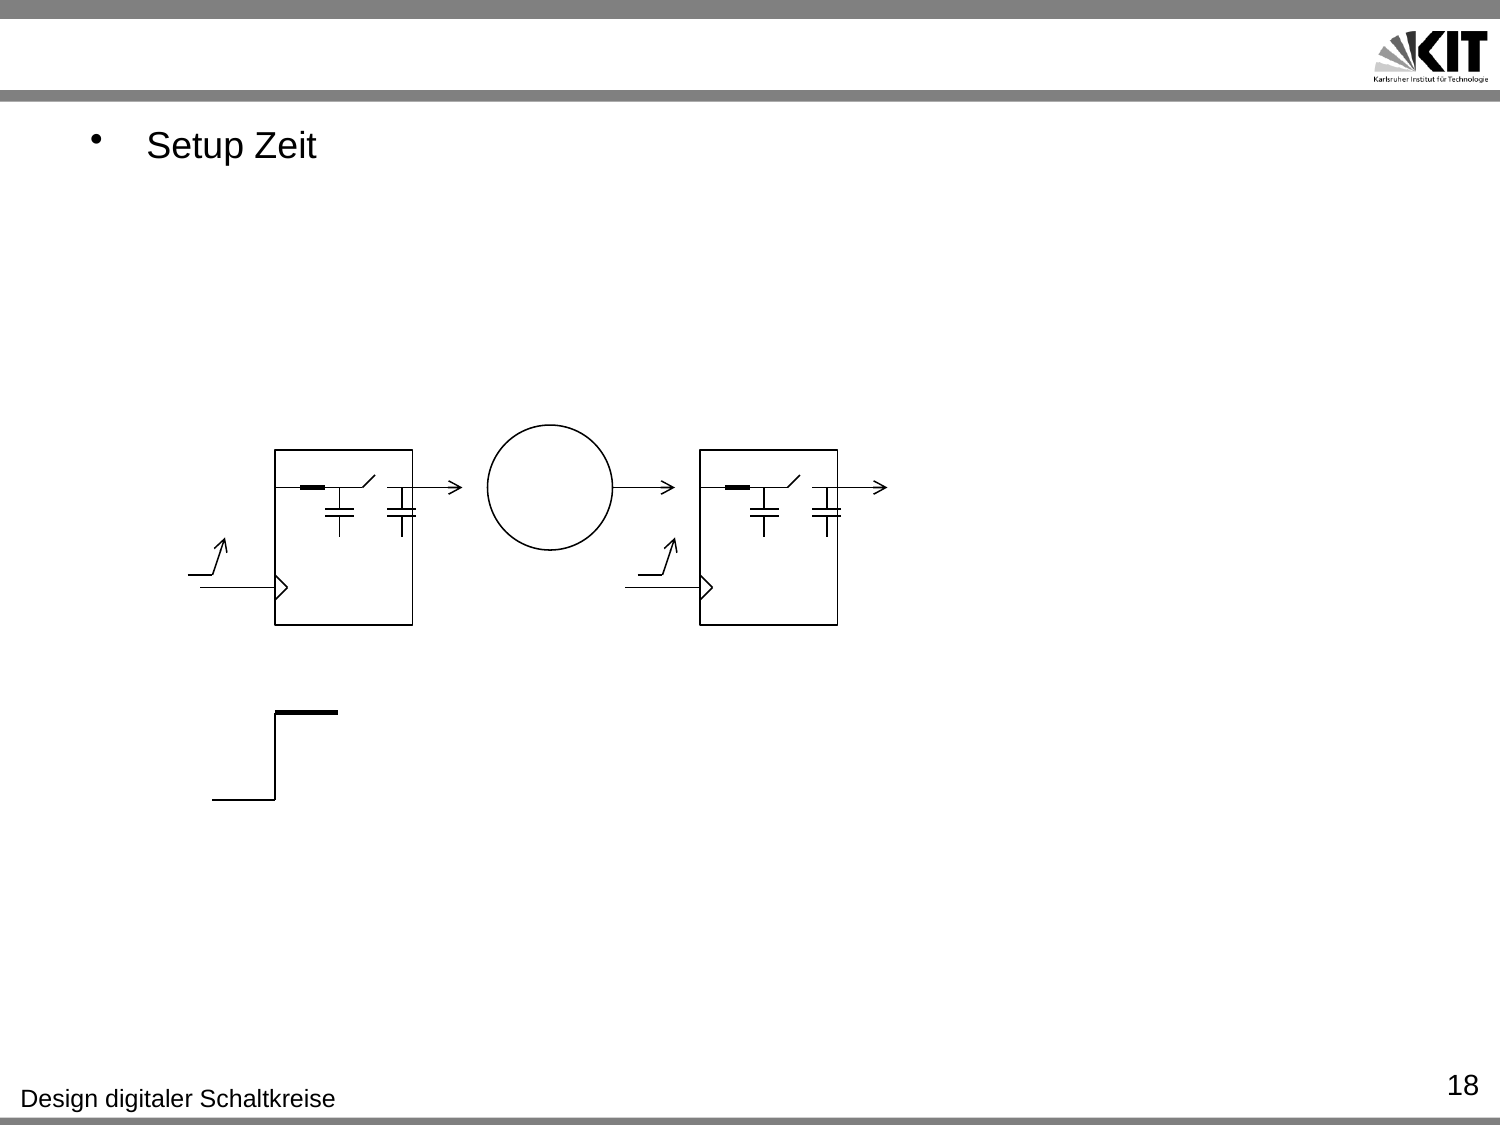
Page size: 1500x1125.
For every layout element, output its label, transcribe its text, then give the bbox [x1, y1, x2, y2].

picture [1374, 31, 1488, 83]
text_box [362, 474, 376, 488]
list Setup Zeit [75, 113, 1425, 300]
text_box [812, 487, 842, 538]
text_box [212, 537, 226, 576]
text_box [274, 587, 288, 601]
text_box [274, 450, 413, 625]
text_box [274, 574, 288, 587]
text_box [749, 487, 779, 538]
slide_number 18 [1364, 1058, 1495, 1094]
text_box [699, 450, 838, 625]
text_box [306, 480, 377, 545]
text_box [324, 487, 354, 538]
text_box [699, 574, 713, 587]
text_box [662, 537, 676, 576]
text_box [387, 487, 417, 538]
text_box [731, 480, 802, 545]
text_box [699, 587, 713, 601]
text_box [787, 474, 801, 488]
text_box [487, 425, 613, 551]
